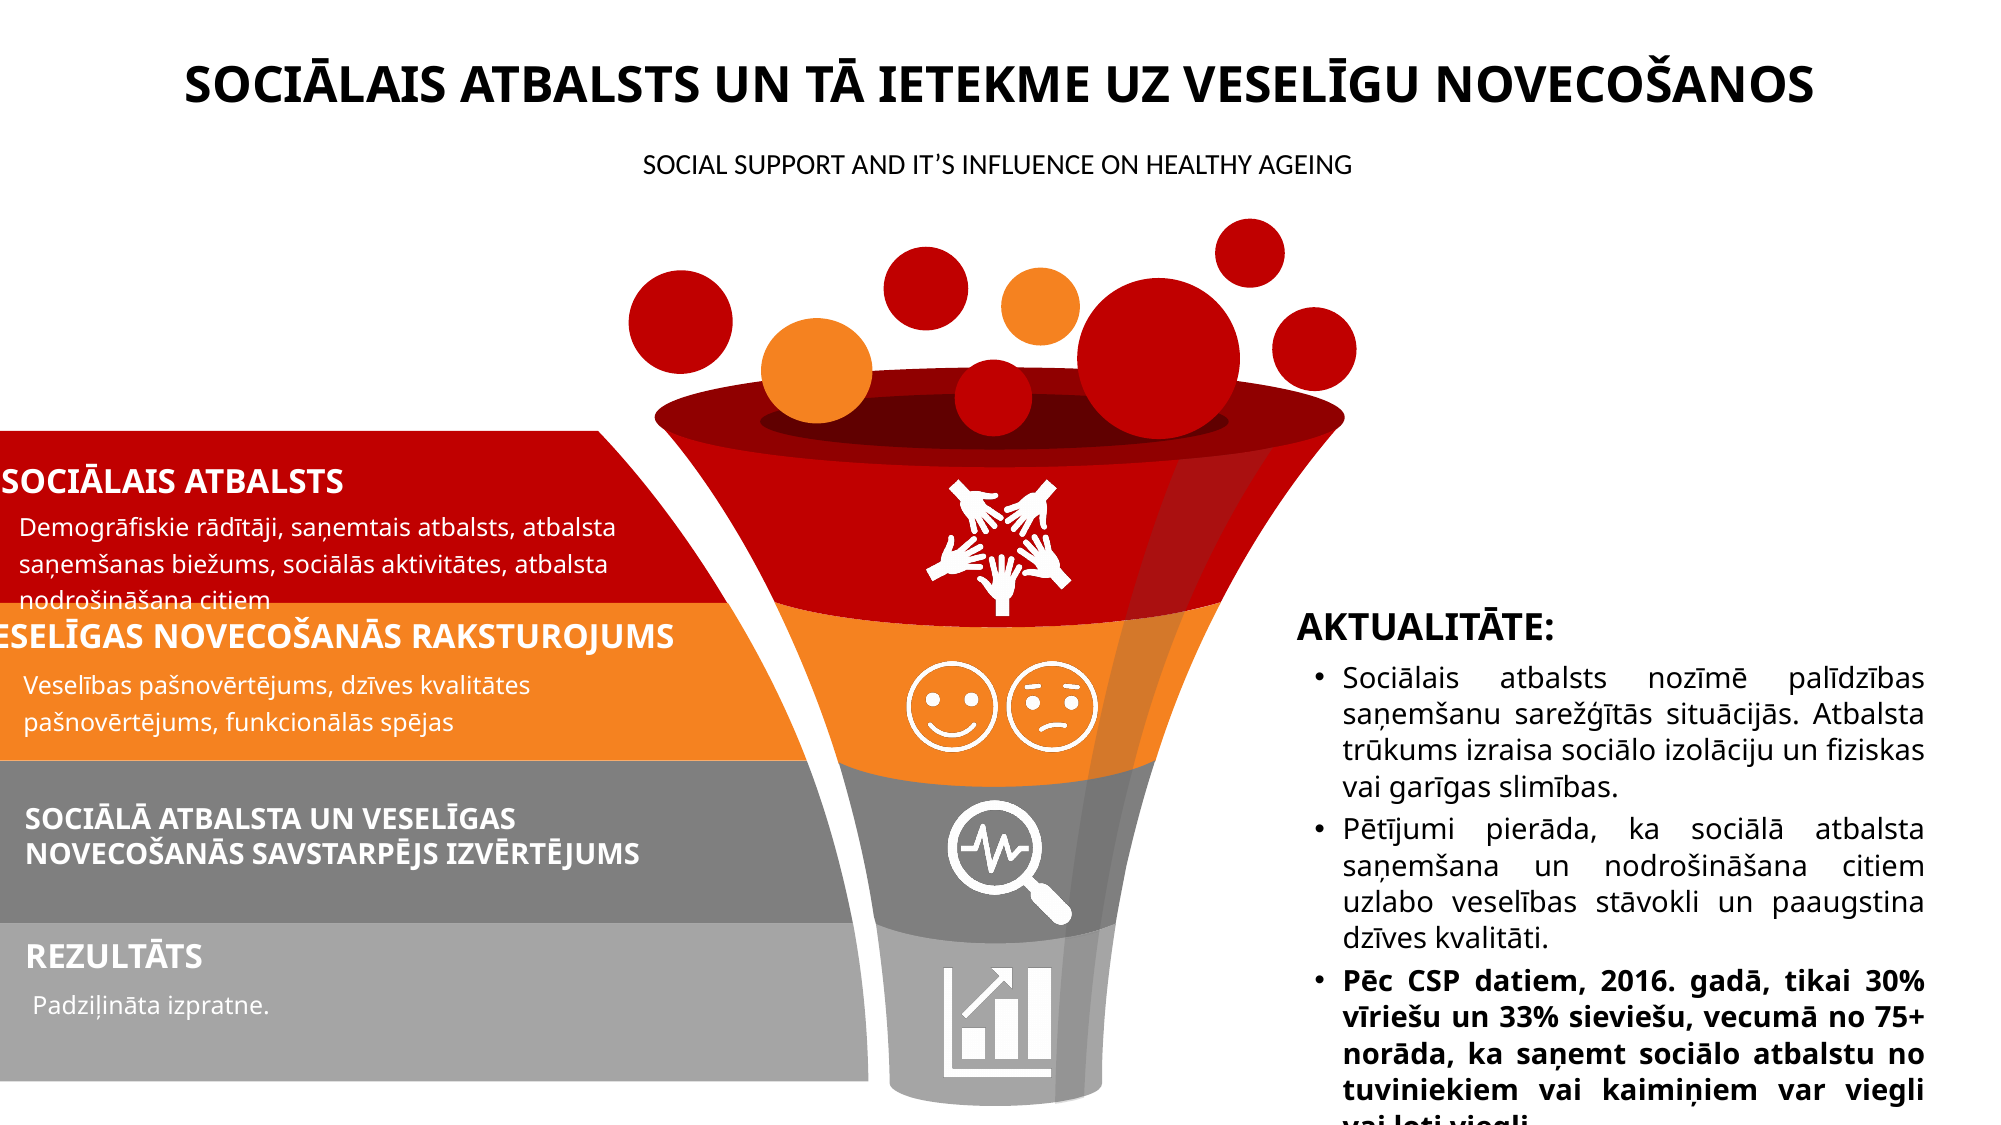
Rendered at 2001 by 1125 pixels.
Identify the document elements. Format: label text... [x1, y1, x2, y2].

text_box [1215, 218, 1285, 288]
text_box [666, 628, 807, 759]
text_box [1077, 277, 1240, 367]
text_box [1272, 307, 1357, 379]
picture [921, 947, 1072, 1099]
text_box [883, 246, 969, 331]
text_box [838, 762, 1054, 943]
text_box [875, 923, 1054, 1106]
text_box [761, 318, 873, 367]
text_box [1054, 446, 1274, 1104]
text_box [0, 662, 5, 759]
text_box Padziļināta izpratne. [14, 973, 570, 1029]
text_box Veselības pašnovērtējums, dzīves kvalitātes pašnovērtējums, funkcionālās spējas [5, 654, 666, 787]
text_box Demogrāfiskie rādītāji, saņemtais atbalsts, atbalsta saņemšanas biežums, sociālās aktivitātes, atbalsta nodrošināšana citiem [0, 496, 654, 607]
text_box [970, 359, 1017, 367]
text_box [0, 430, 654, 496]
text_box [654, 367, 1345, 628]
text_box [0, 759, 855, 922]
text_box VESELĪGAS NOVECOŠANĀS RAKSTUROJUMS [0, 607, 690, 662]
text_box [0, 921, 871, 1084]
text_box AKTUALITĀTE: [1282, 595, 1570, 656]
text_box SOCIĀLAIS ATBALSTS [0, 452, 360, 496]
text_box Sociālais atbalsts nozīmē palīdzības saņemšanu sarežģītās situācijās. Atbalsta trūkums izraisa sociālo izolāciju un fiziskas vai garīgas slimības. Pētījumi pierāda, ka sociālā atbalsta saņemšana un nodrošināšana citiem uzlabo veselības stāvokli un paaugstina dzīves kvalitāti. Pēc CSP datiem, 2016. gadā, tikai 30% vīriešu un 33% sieviešu, vecumā no 75+ norāda, ka saņemt sociālo atbalstu no tuviniekiem vai kaimiņiem var viegli vai ļoti viegli. [1296, 648, 1944, 1125]
picture [894, 648, 1110, 765]
text_box REZULTĀTS [10, 927, 218, 983]
text_box SOCIAL SUPPORT AND IT’S INFLUENCE ON HEALTHY AGEING [628, 138, 1375, 188]
text_box [1001, 267, 1080, 346]
text_box SOCIĀLĀ ATBALSTA UN VESELĪGAS NOVECOŠANĀS SAVSTARPĒJS IZVĒRTĒJUMS [10, 792, 739, 878]
text_box [786, 628, 1054, 786]
picture [935, 787, 1086, 938]
text_box [628, 270, 733, 367]
picture [922, 472, 1074, 623]
text_box SOCIĀLAIS ATBALSTS UN TĀ IETEKME UZ VESELĪGU NOVECOŠANOS [170, 44, 1831, 120]
